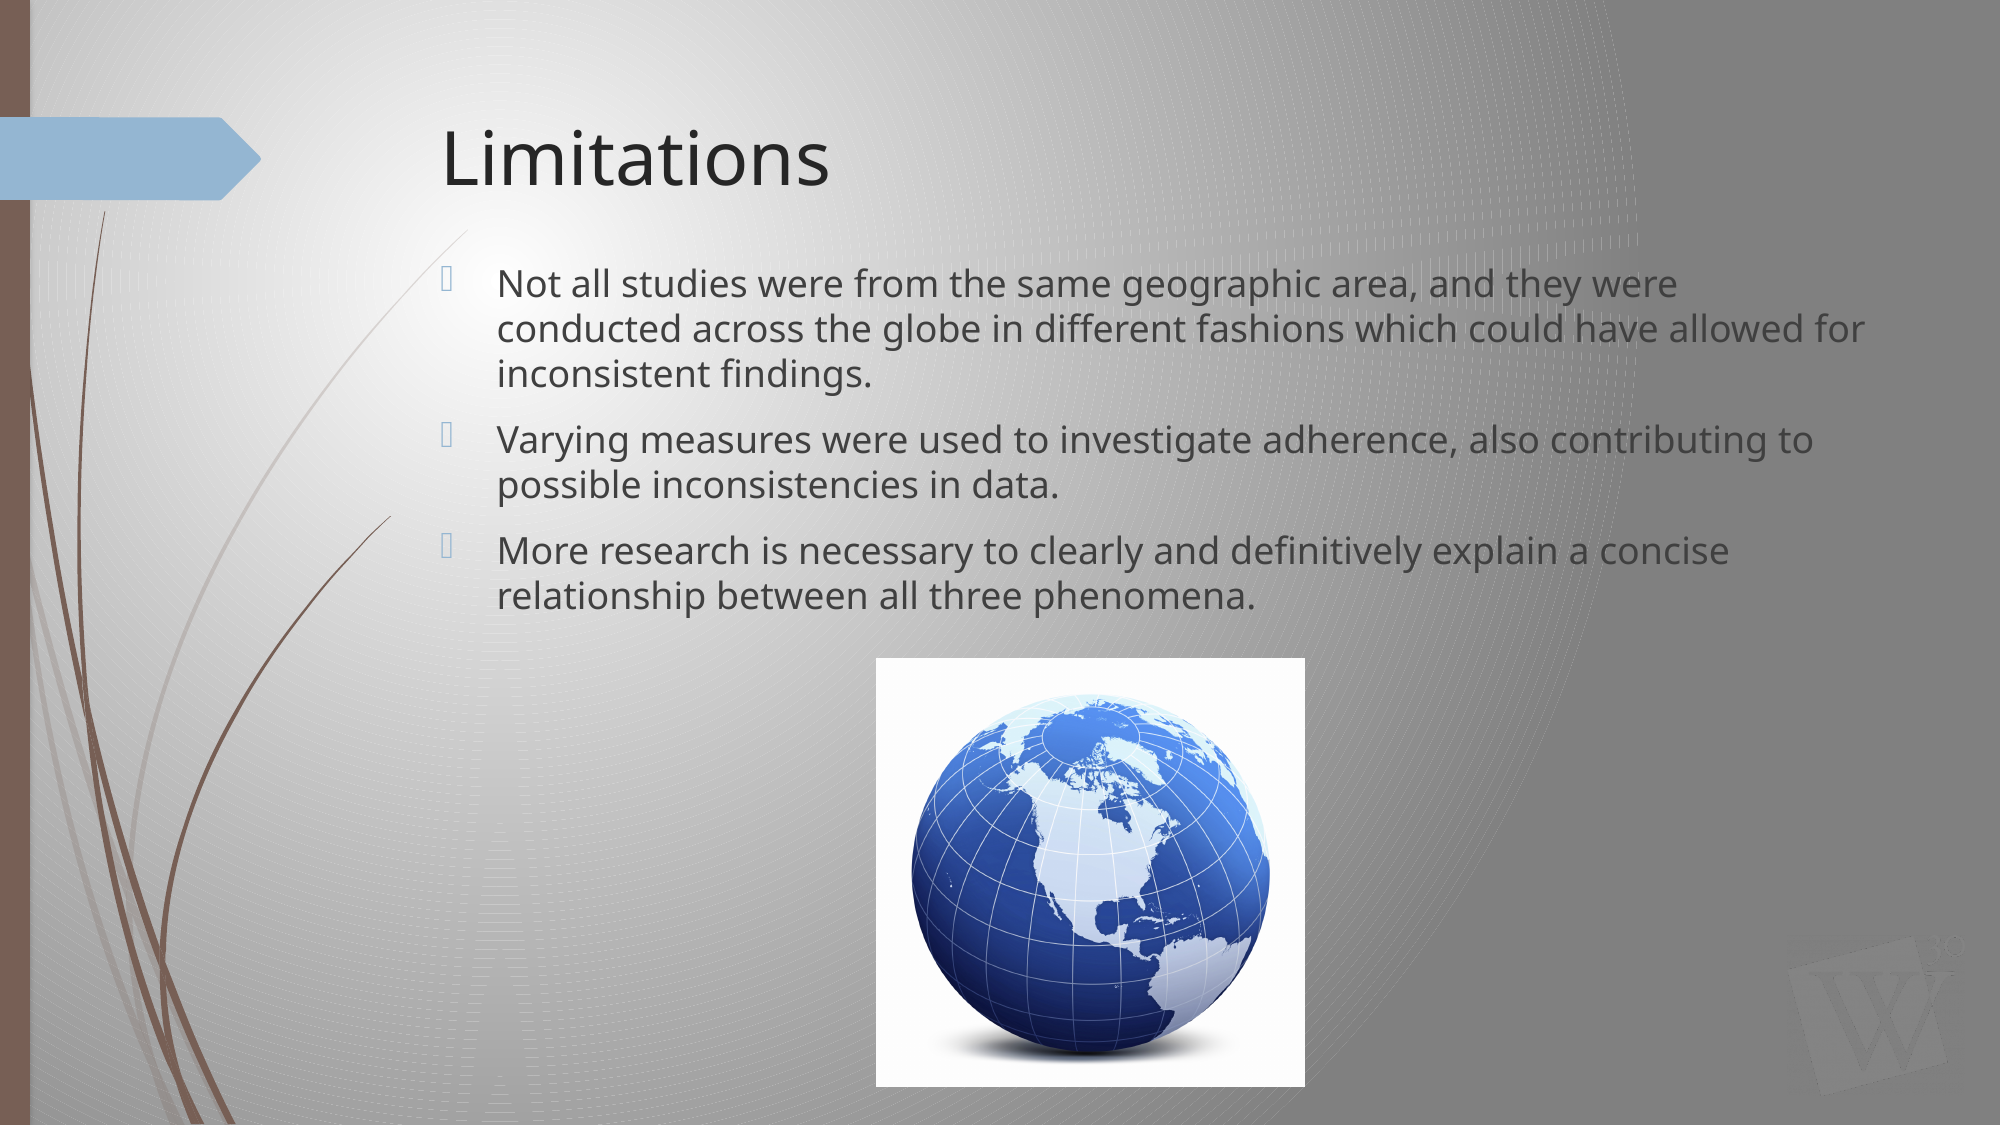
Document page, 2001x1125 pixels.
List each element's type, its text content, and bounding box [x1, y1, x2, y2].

picture [876, 657, 1306, 1087]
picture [1787, 935, 1965, 1096]
title Limitations [425, 102, 1888, 252]
list Not all studies were from the same geographic area, and they were conducted across the globe in different fashions which could have allowed for inconsistent findings. Varying measures were used to investigate adherence, also contributing to possible inconsistencies in data. More research is necessary to clearly and definitively explain a concise relationship between all three phenomena. [425, 252, 1888, 873]
